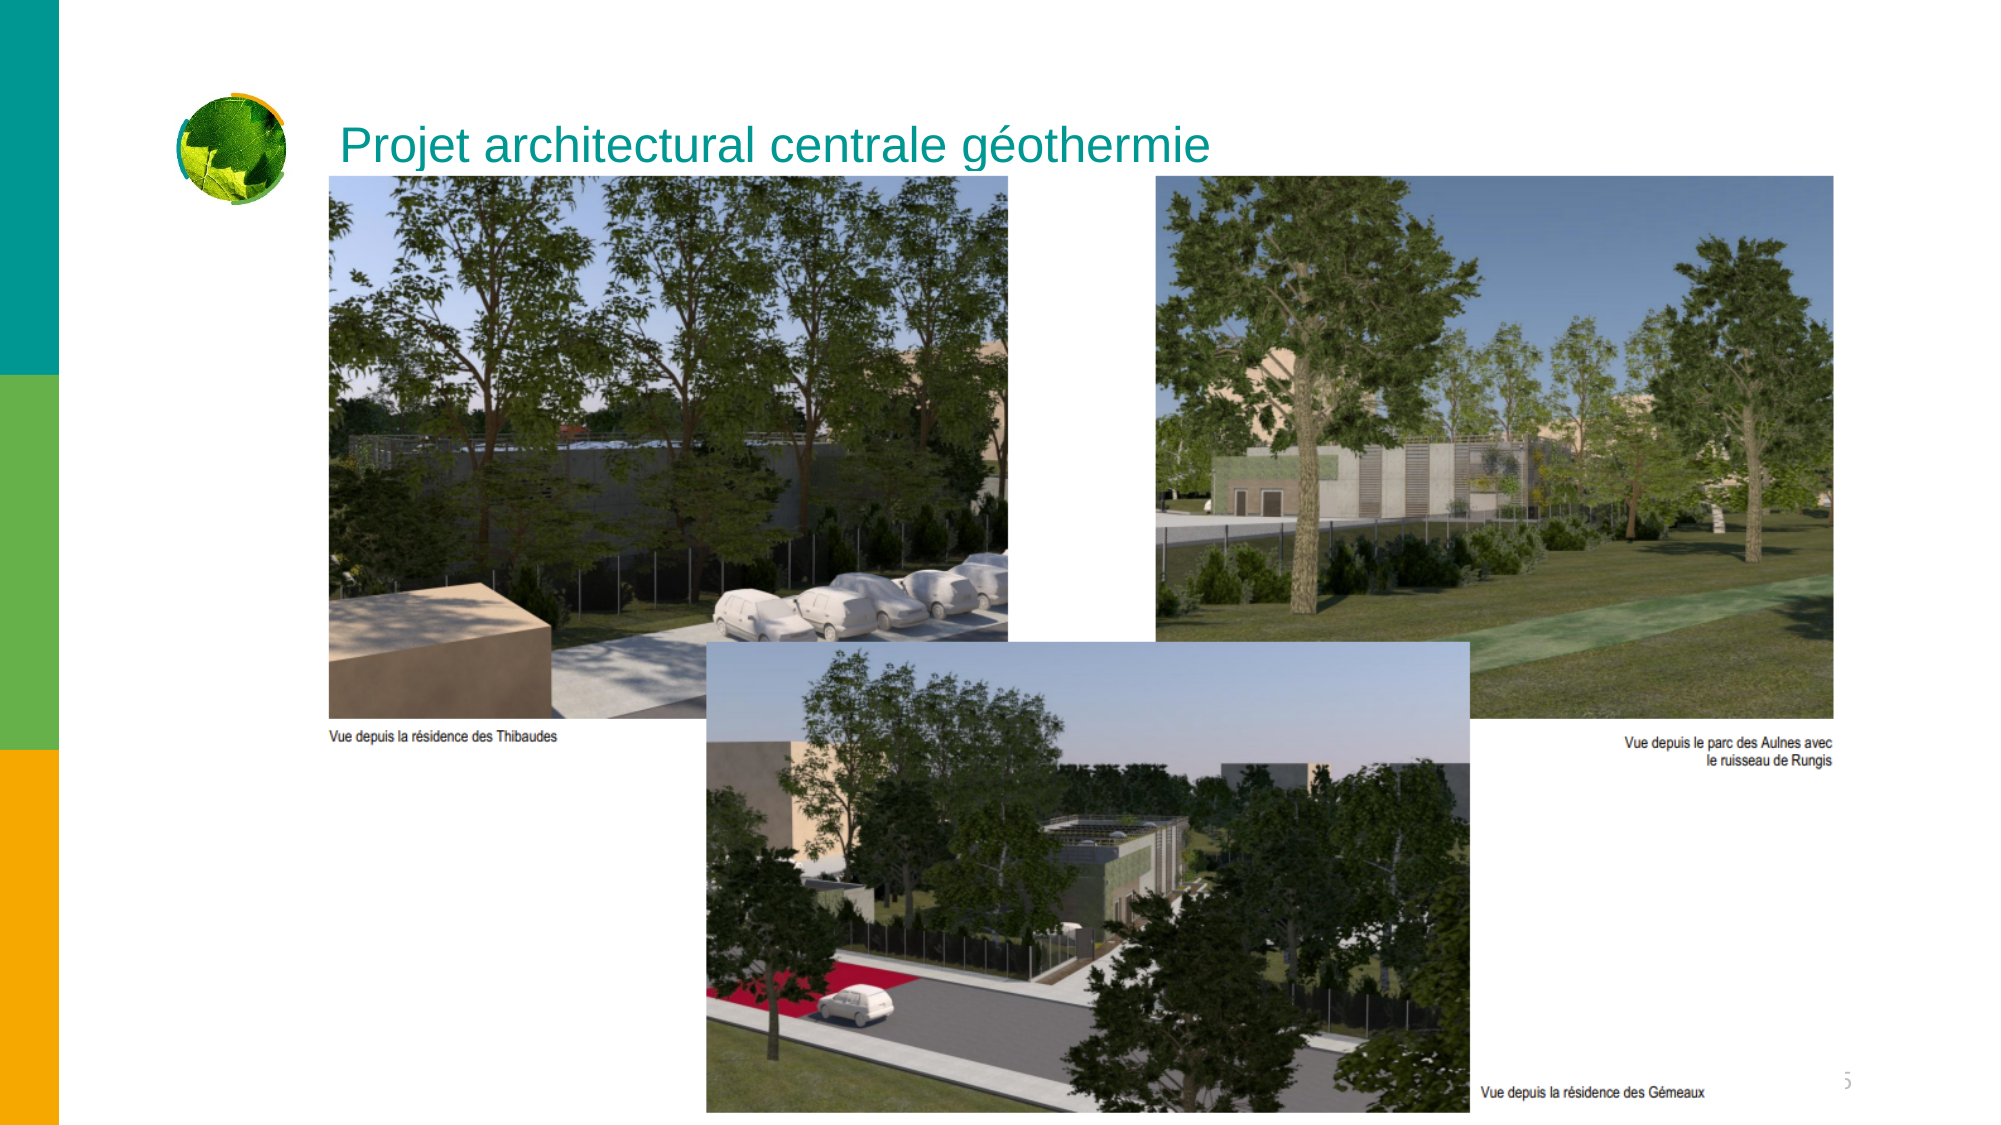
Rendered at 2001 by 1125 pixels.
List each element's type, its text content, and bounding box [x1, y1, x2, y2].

picture [324, 171, 1845, 1118]
picture [172, 91, 292, 206]
title Projet architectural centrale géothermie [324, 111, 1845, 171]
